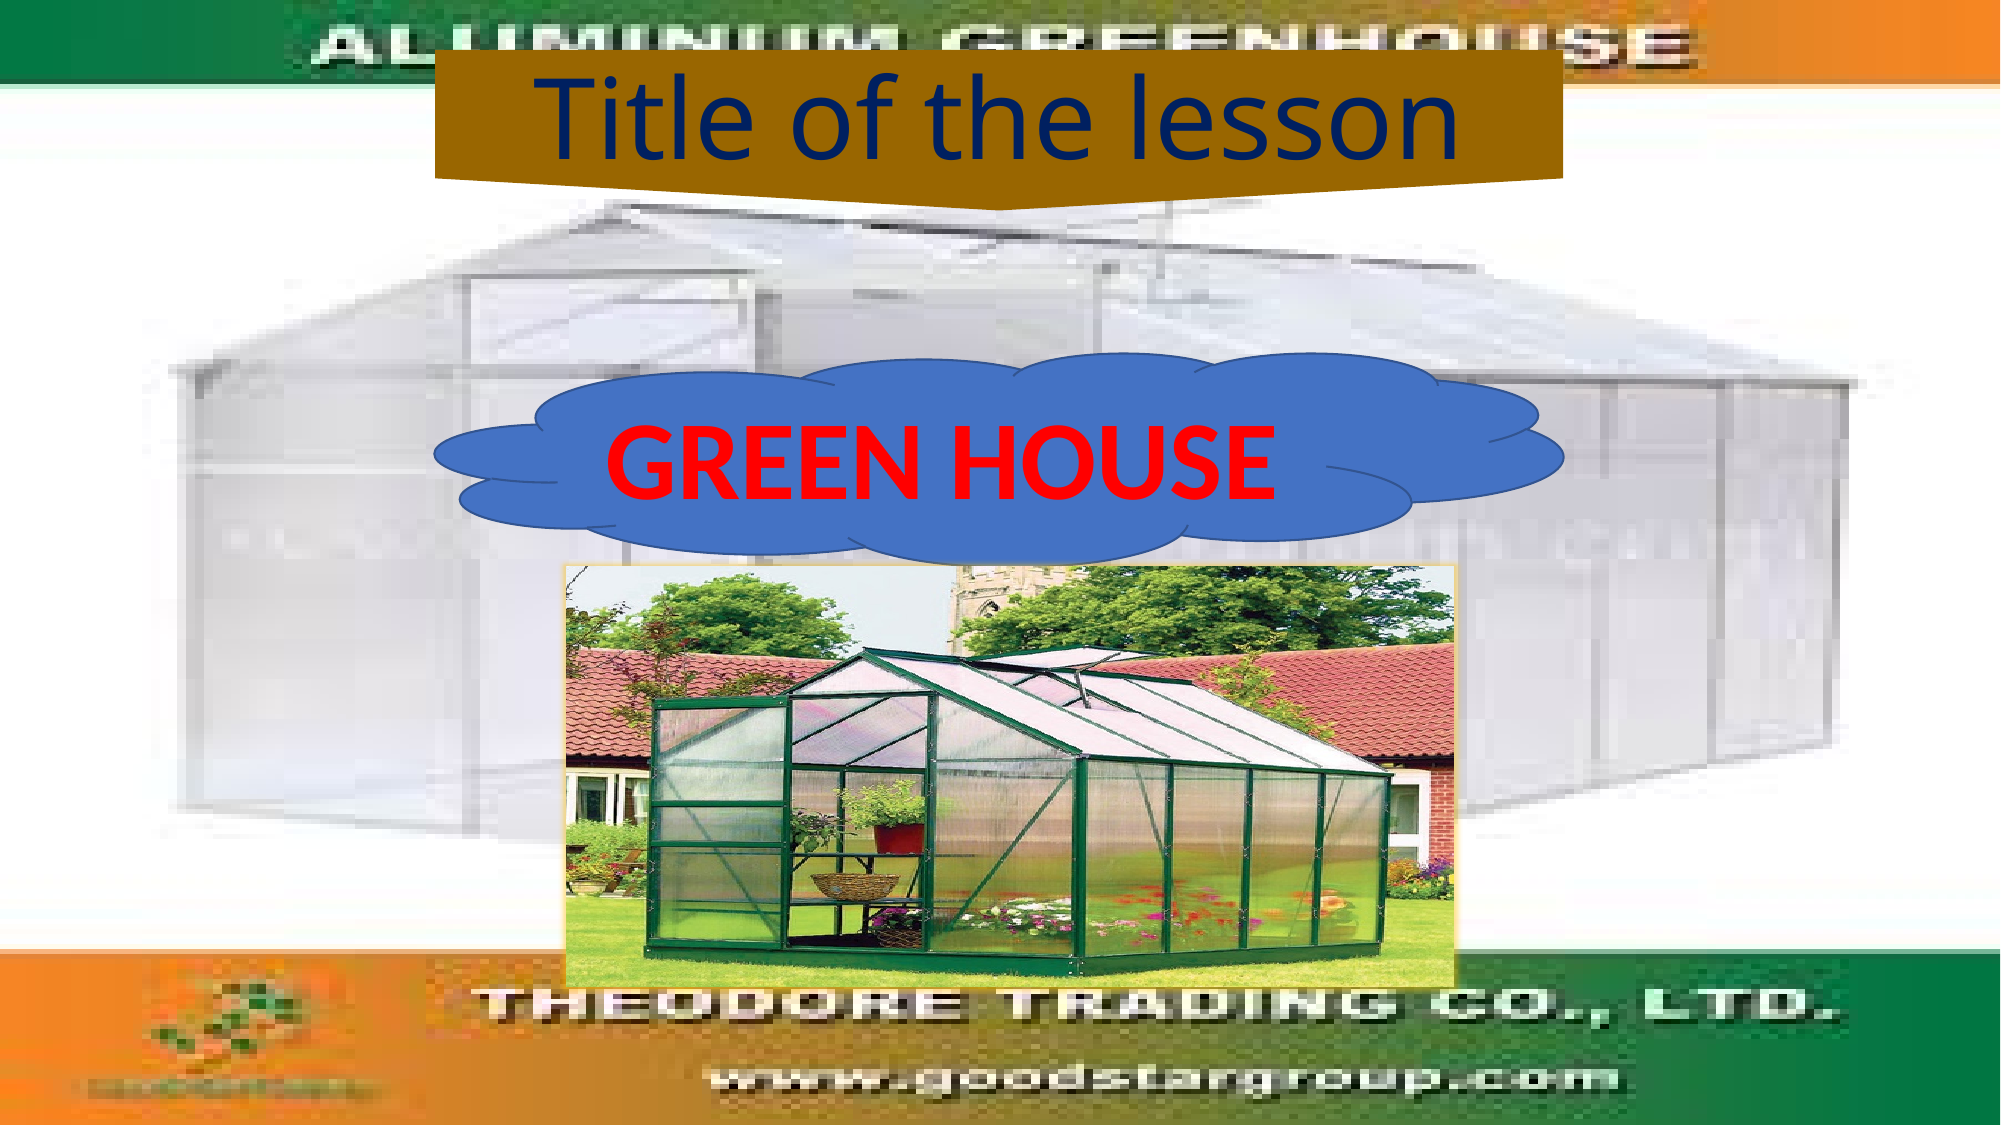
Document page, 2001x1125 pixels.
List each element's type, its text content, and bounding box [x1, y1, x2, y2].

picture [0, 0, 2001, 1125]
text_box Title of the lesson [434, 48, 1565, 212]
text_box GREEN HOUSE [433, 352, 1565, 561]
